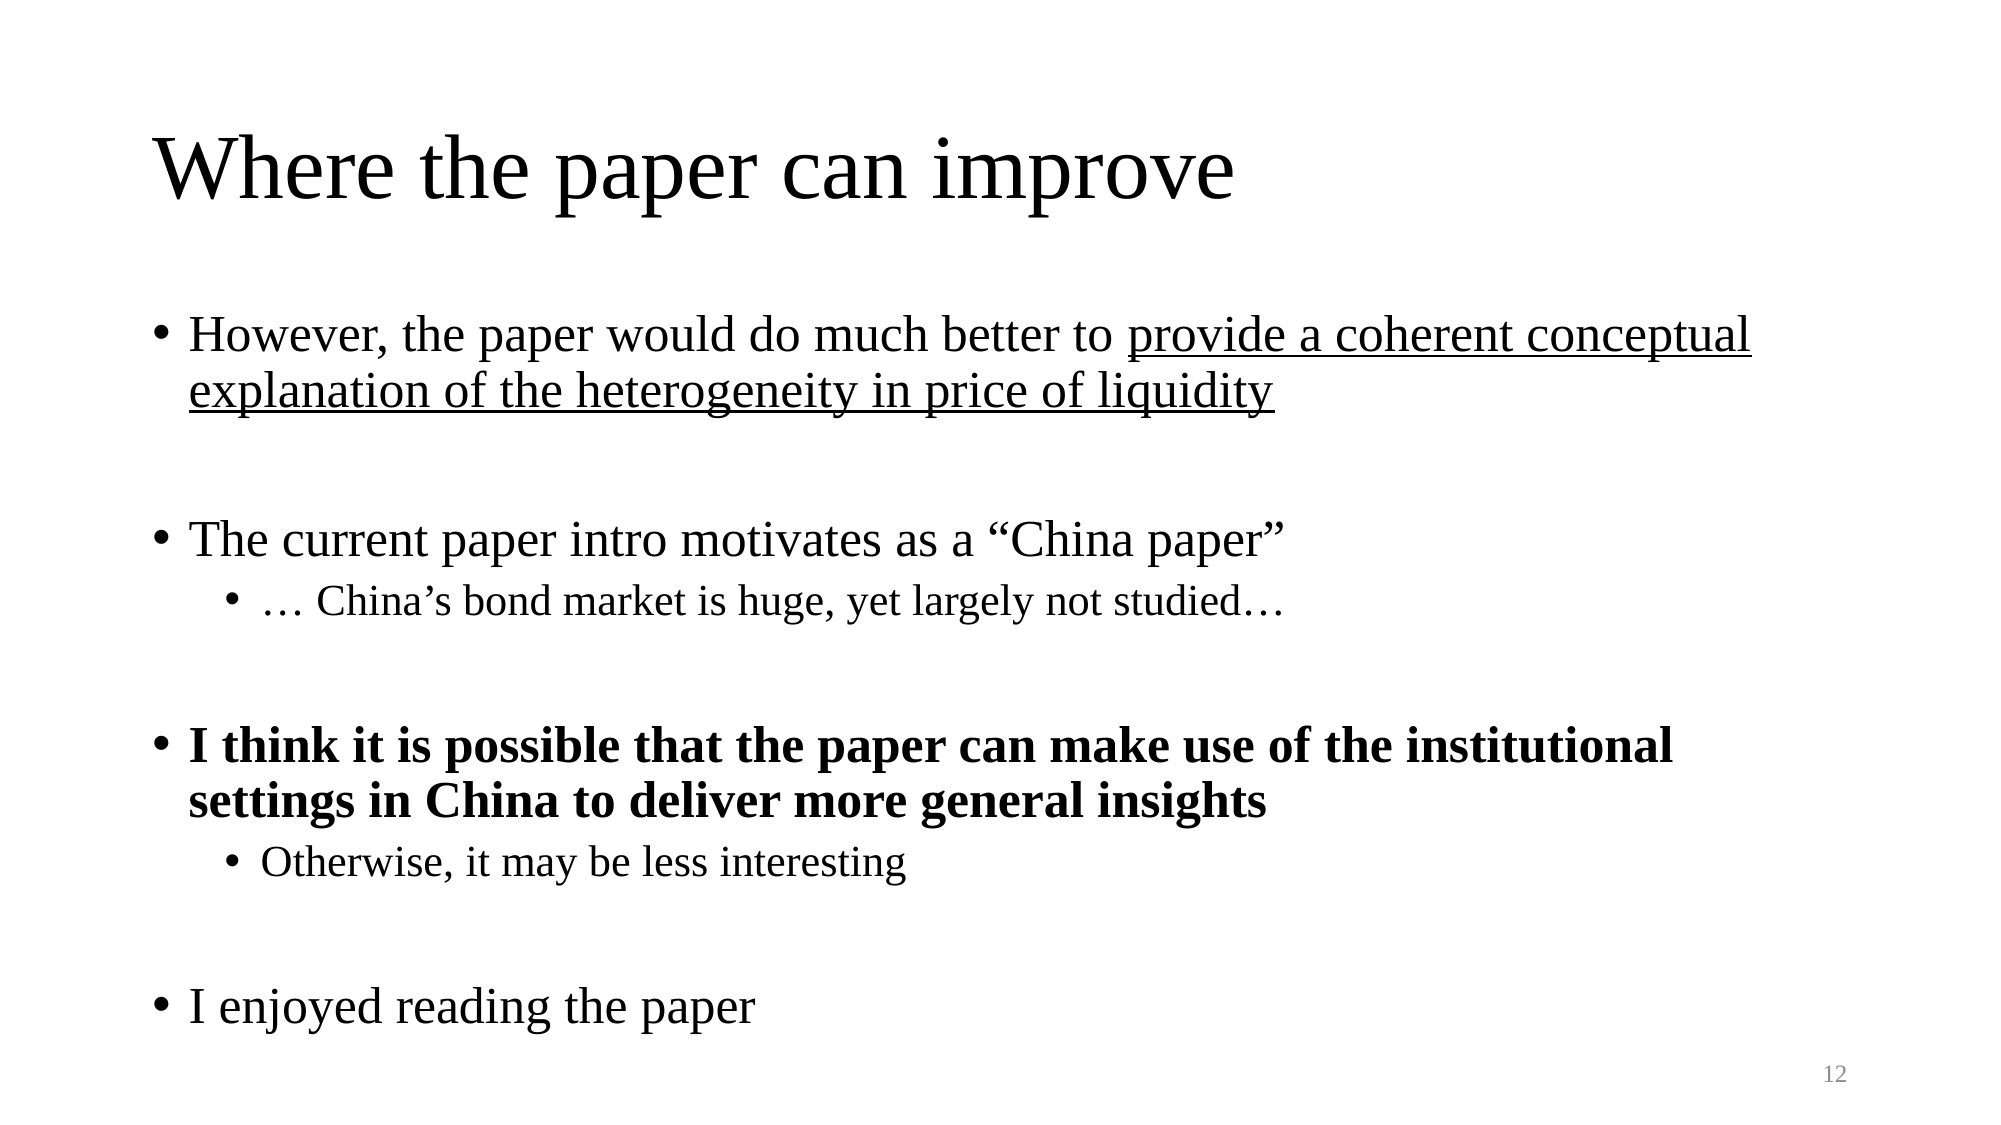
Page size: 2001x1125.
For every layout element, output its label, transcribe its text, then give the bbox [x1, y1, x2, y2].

list However, the paper would do much better to provide a coherent conceptual explanation of the heterogeneity in price of liquidity The current paper intro motivates as a “China paper” … China’s bond market is huge, yet largely not studied… I think it is possible that the paper can make use of the institutional settings in China to deliver more general insights Otherwise, it may be less interesting I enjoyed reading the paper [137, 299, 1863, 1043]
slide_number 12 [1412, 1042, 1863, 1103]
title Where the paper can improve [137, 59, 1863, 278]
